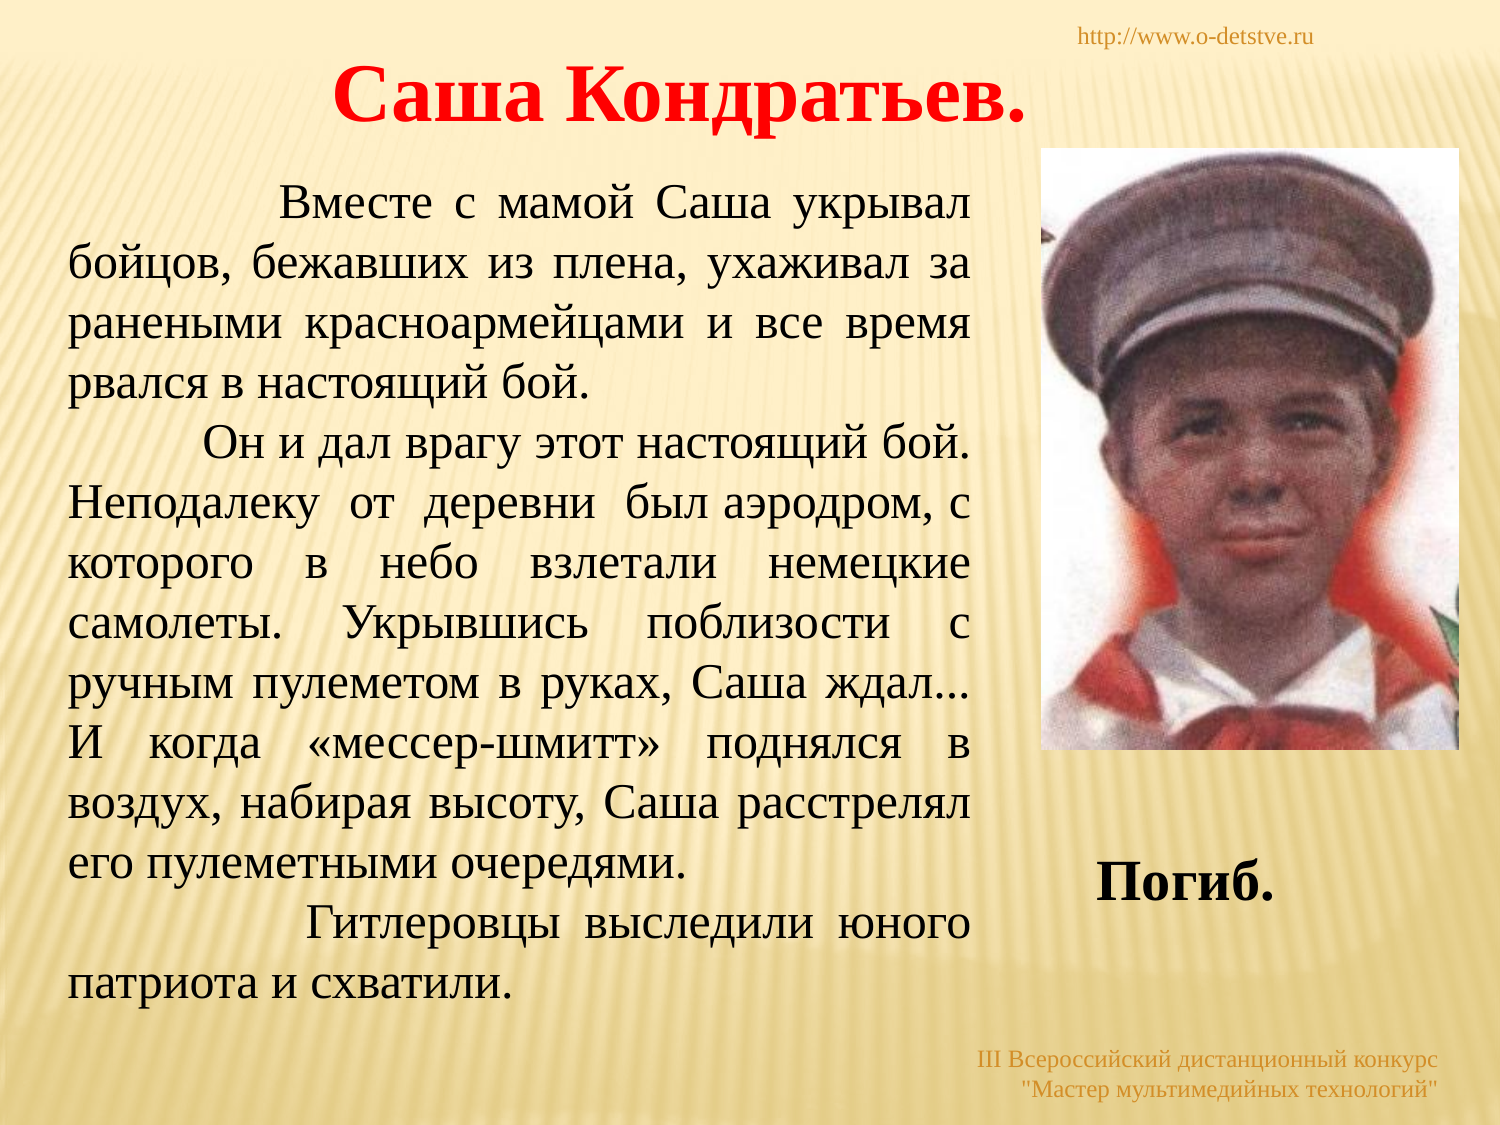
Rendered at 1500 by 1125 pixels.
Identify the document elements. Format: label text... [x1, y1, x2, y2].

text_box Вместе с мамой Саша укрывал бойцов, бежавших из плена, ухаживал за ранеными красноармейцами и все время рвался в настоящий бой. Он и дал врагу этот настоящий бой. Неподалеку от деревни был аэродром, с которого в небо взлетали немецкие самолеты. Укрывшись поблизости с ручным пулеметом в руках, Саша ждал... И когда «мессер-шмитт» поднялся в воздух, набирая высоту, Саша расстрелял его пулеметными очередями. Гитлеровцы выследили юного патриота и схватили. [53, 160, 987, 1016]
text_box Саша Кондратьев. [316, 30, 1043, 146]
picture [1041, 148, 1460, 751]
footer III Всероссийский дистанционный конкурс "Мастер мультимедийных технологий" [903, 1035, 1454, 1083]
text_box Погиб. [1081, 834, 1290, 919]
slide_number http://www.o-detstve.ru [1062, 12, 1475, 60]
